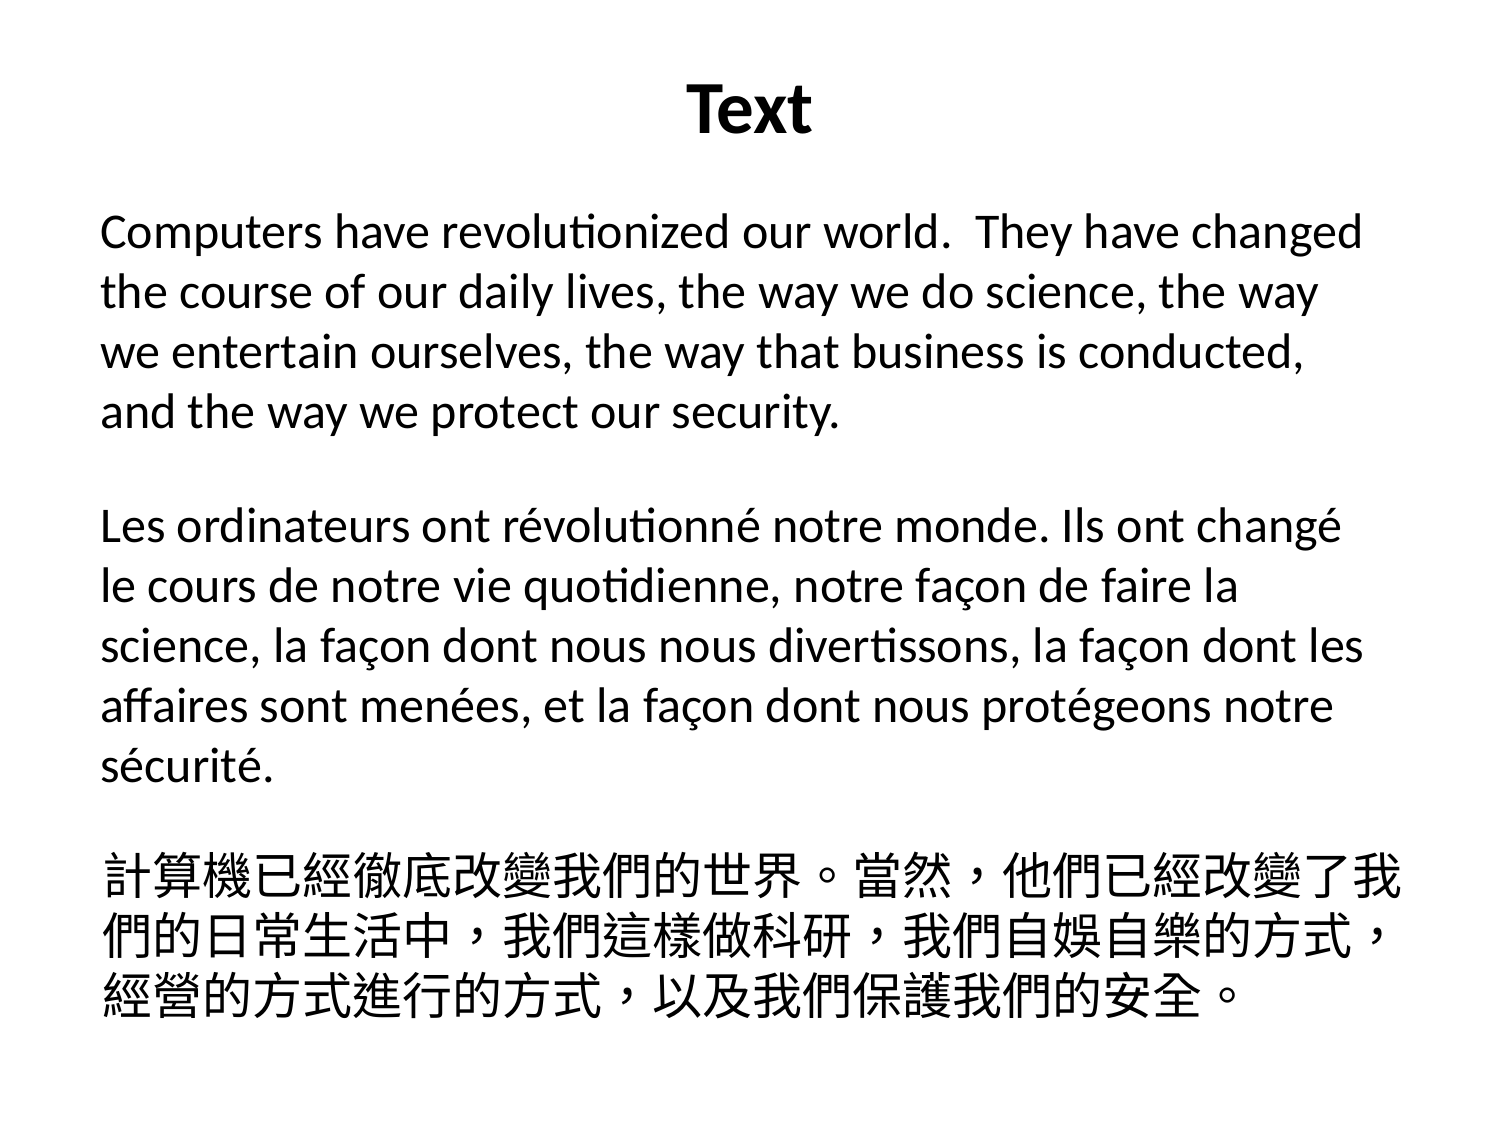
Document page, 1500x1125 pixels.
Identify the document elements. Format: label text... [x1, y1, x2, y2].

title Text [75, 45, 1425, 163]
text_box Les ordinateurs ont révolutionné notre monde. Ils ont changé le cours de notre vie quotidienne, notre façon de faire la science, la façon dont nous nous divertissons, la façon dont les affaires sont menées, et la façon dont nous protégeons notre sécurité. [85, 485, 1382, 801]
text_box Computers have revolutionized our world. They have changed the course of our daily lives, the way we do science, the way we entertain ourselves, the way that business is conducted, and the way we protect our security. [85, 191, 1398, 447]
text_box 計算機已經徹底改變我們的世界。當然，他們已經改變了我們的日常生活中，我們這樣做科研，我們自娛自樂的方式，經營的方式進行的方式，以及我們保護我們的安全。 [87, 837, 1425, 1033]
